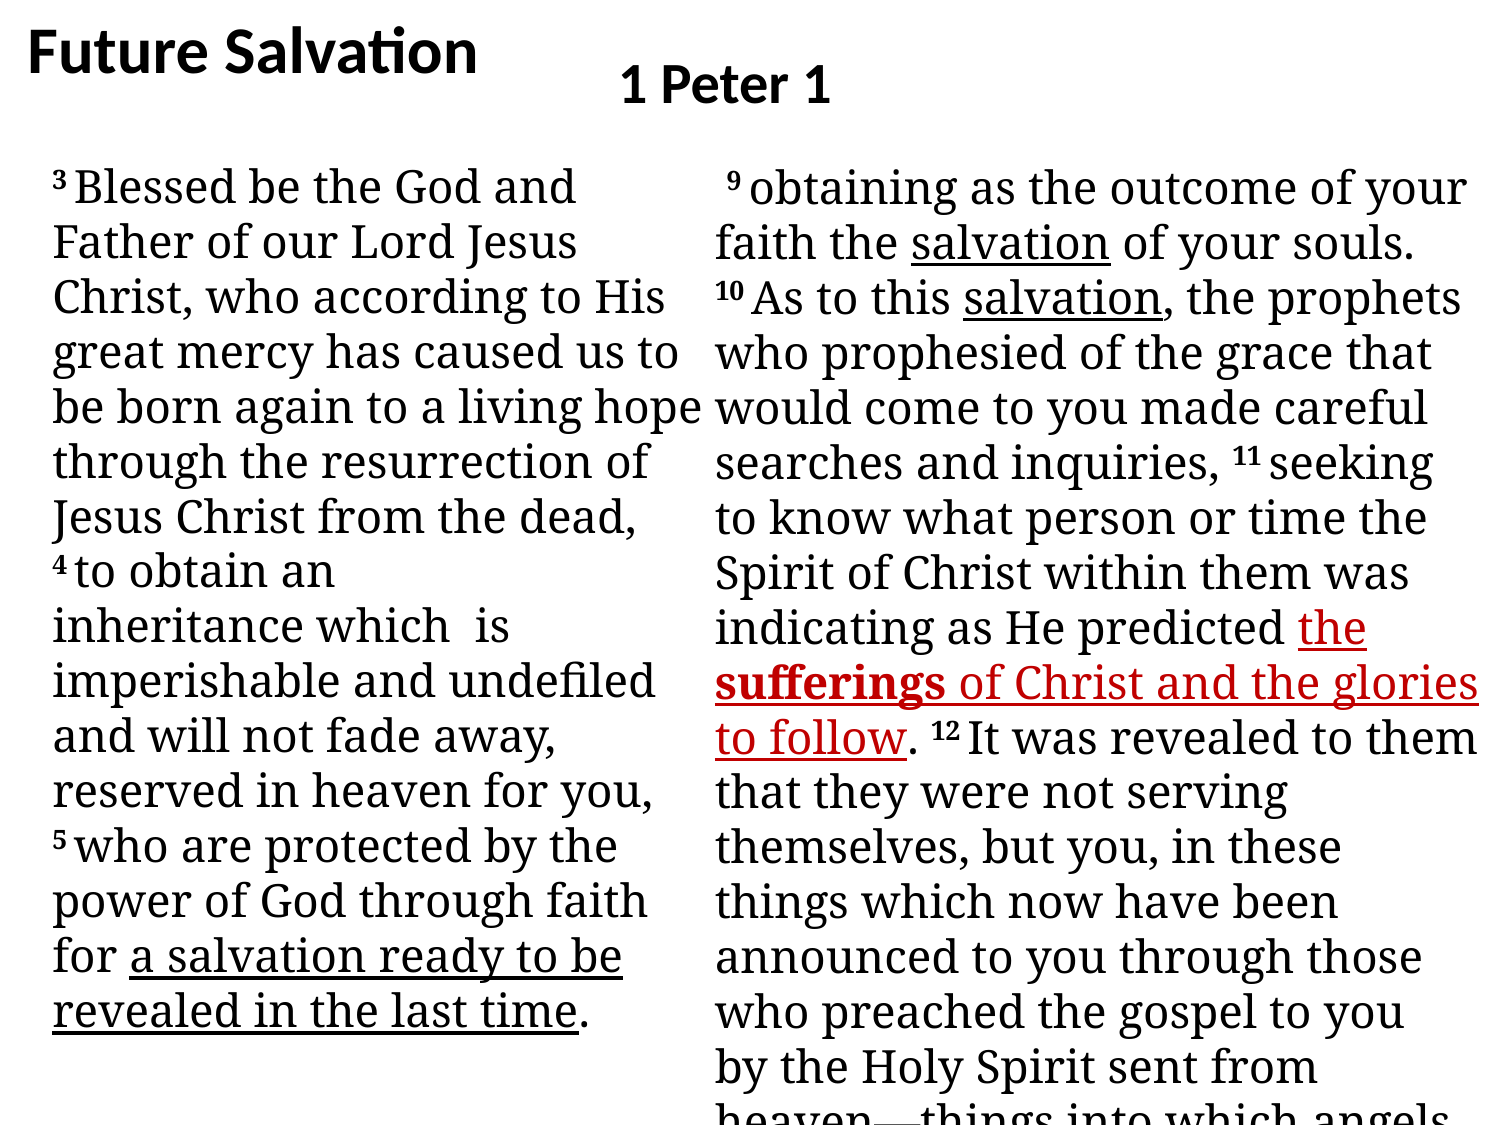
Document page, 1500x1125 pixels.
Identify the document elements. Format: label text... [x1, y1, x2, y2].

text_box 3 Blessed be the God and Father of our Lord Jesus Christ, who according to His great mercy has caused us to be born again to a living hope through the resurrection of Jesus Christ from the dead, 4 to obtain an inheritance which is imperishable and undefiled and will not fade away, reserved in heaven for you, 5 who are protected by the power of God through faith for a salvation ready to be revealed in the last time. [37, 149, 720, 1045]
text_box 9 obtaining as the outcome of your faith the salvation of your souls. 10 As to this salvation, the prophets who prophesied of the grace that would come to you made careful searches and inquiries, 11 seeking to know what person or time the Spirit of Christ within them was indicating as He predicted the sufferings of Christ and the glories to follow. 12 It was revealed to them that they were not serving themselves, but you, in these things which now have been announced to you through those who preached the gospel to you by the Holy Spirit sent from heaven—things into which angels long to look. [699, 151, 1500, 1125]
text_box Future Salvation [12, 0, 613, 95]
text_box 1 Peter 1 [587, 37, 863, 123]
